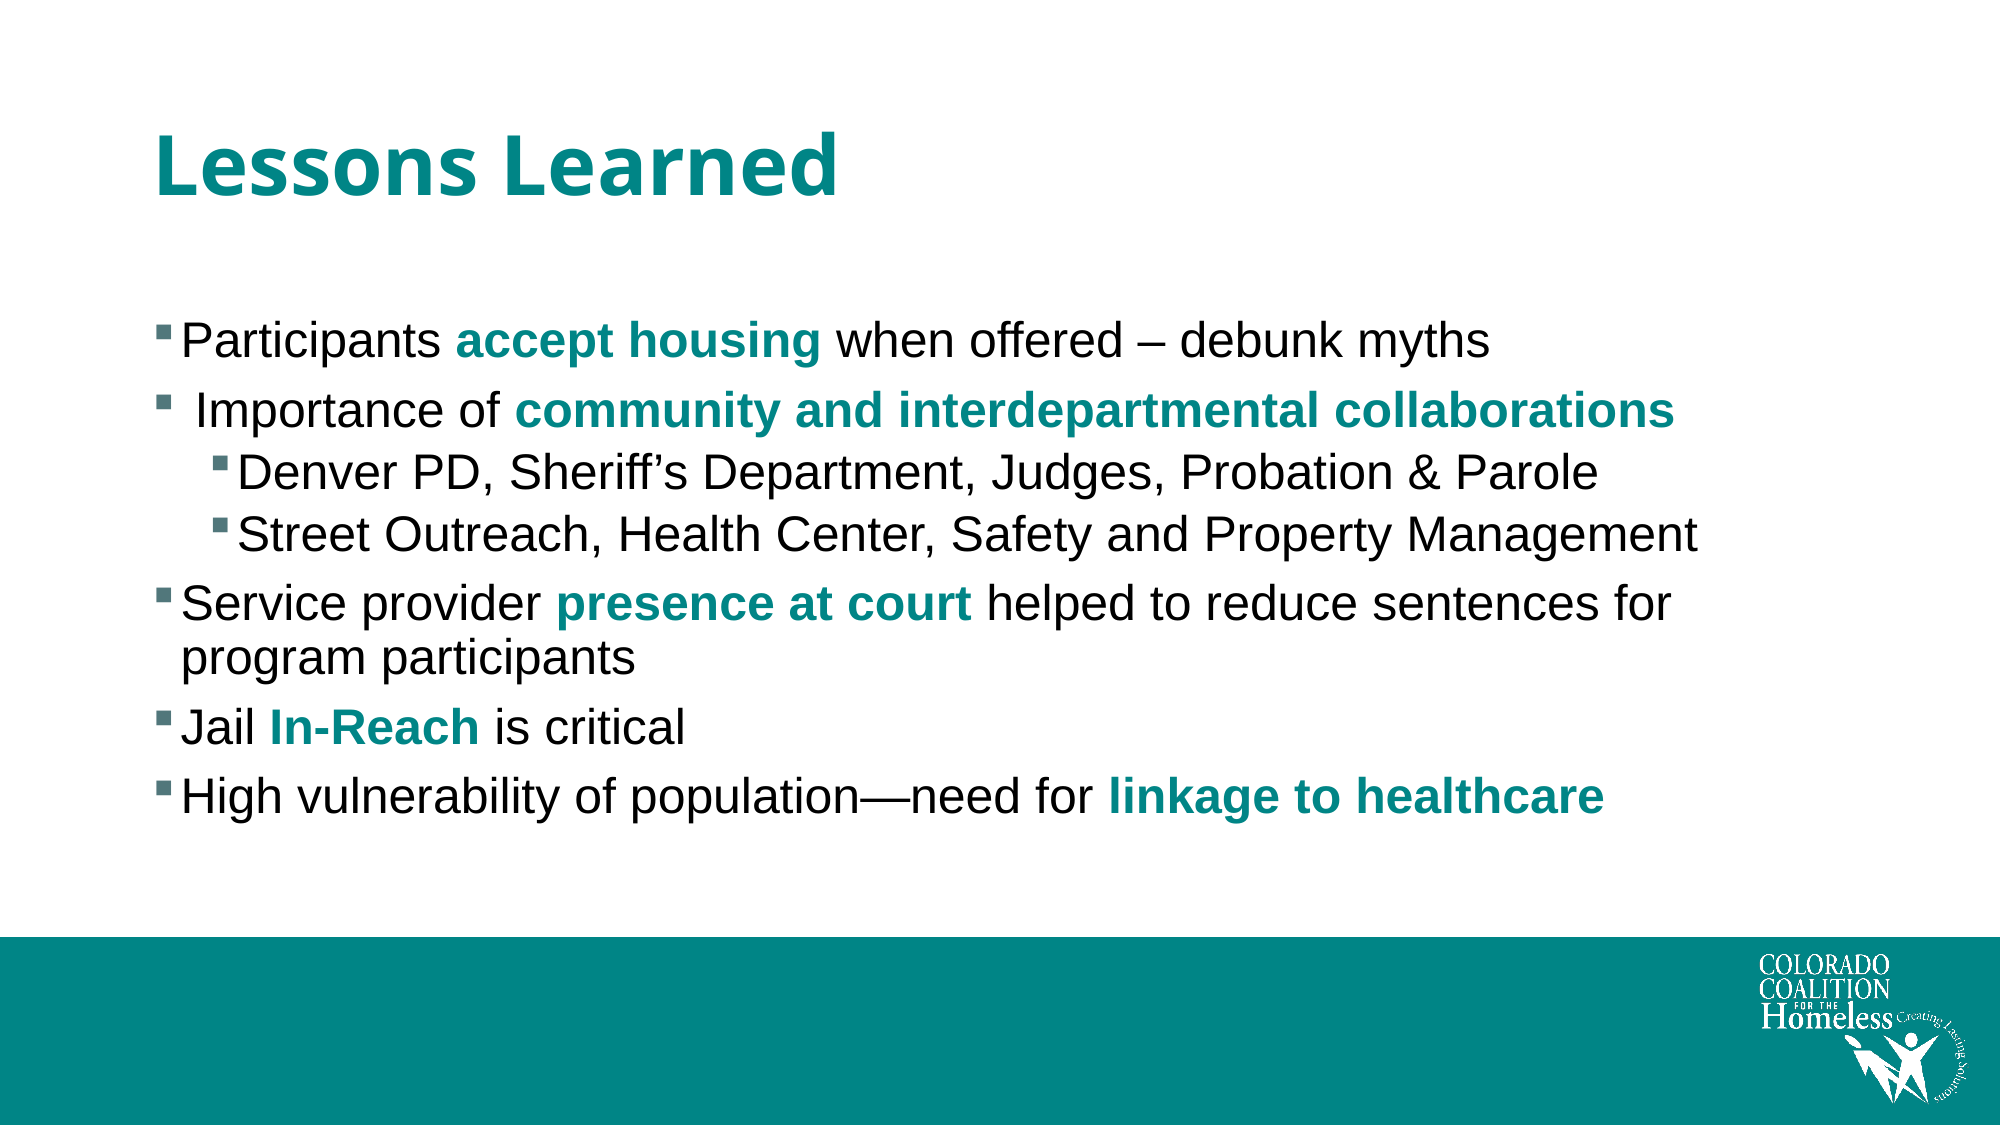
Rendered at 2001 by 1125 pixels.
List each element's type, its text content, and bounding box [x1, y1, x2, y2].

list Participants accept housing when offered – debunk myths Importance of community and interdepartmental collaborations Denver PD, Sheriff’s Department, Judges, Probation & Parole Street Outreach, Health Center, Safety and Property Management Service provider presence at court helped to reduce sentences for program participants Jail In-Reach is critical High vulnerability of population—need for linkage to healthcare [137, 307, 1842, 937]
picture [1757, 951, 1971, 1109]
text_box [0, 937, 2000, 1125]
title Lessons Learned [137, 59, 1863, 278]
